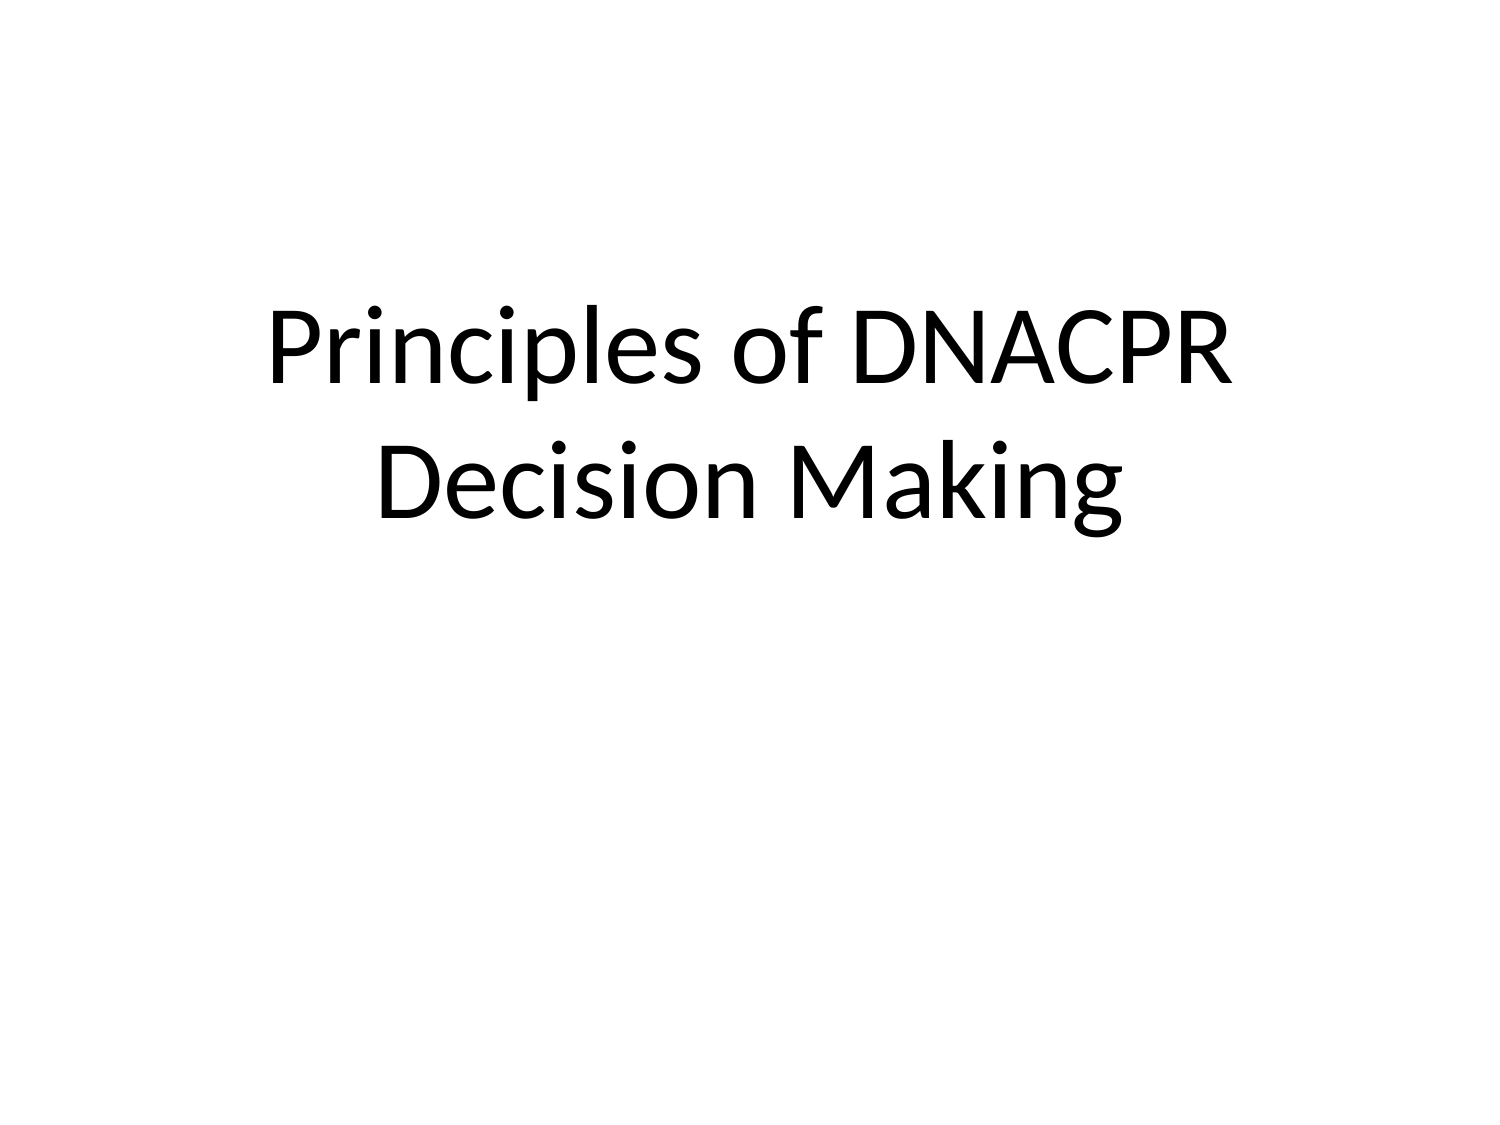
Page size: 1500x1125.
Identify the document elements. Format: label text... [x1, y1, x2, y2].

title Principles of DNACPR Decision Making [112, 361, 1388, 586]
